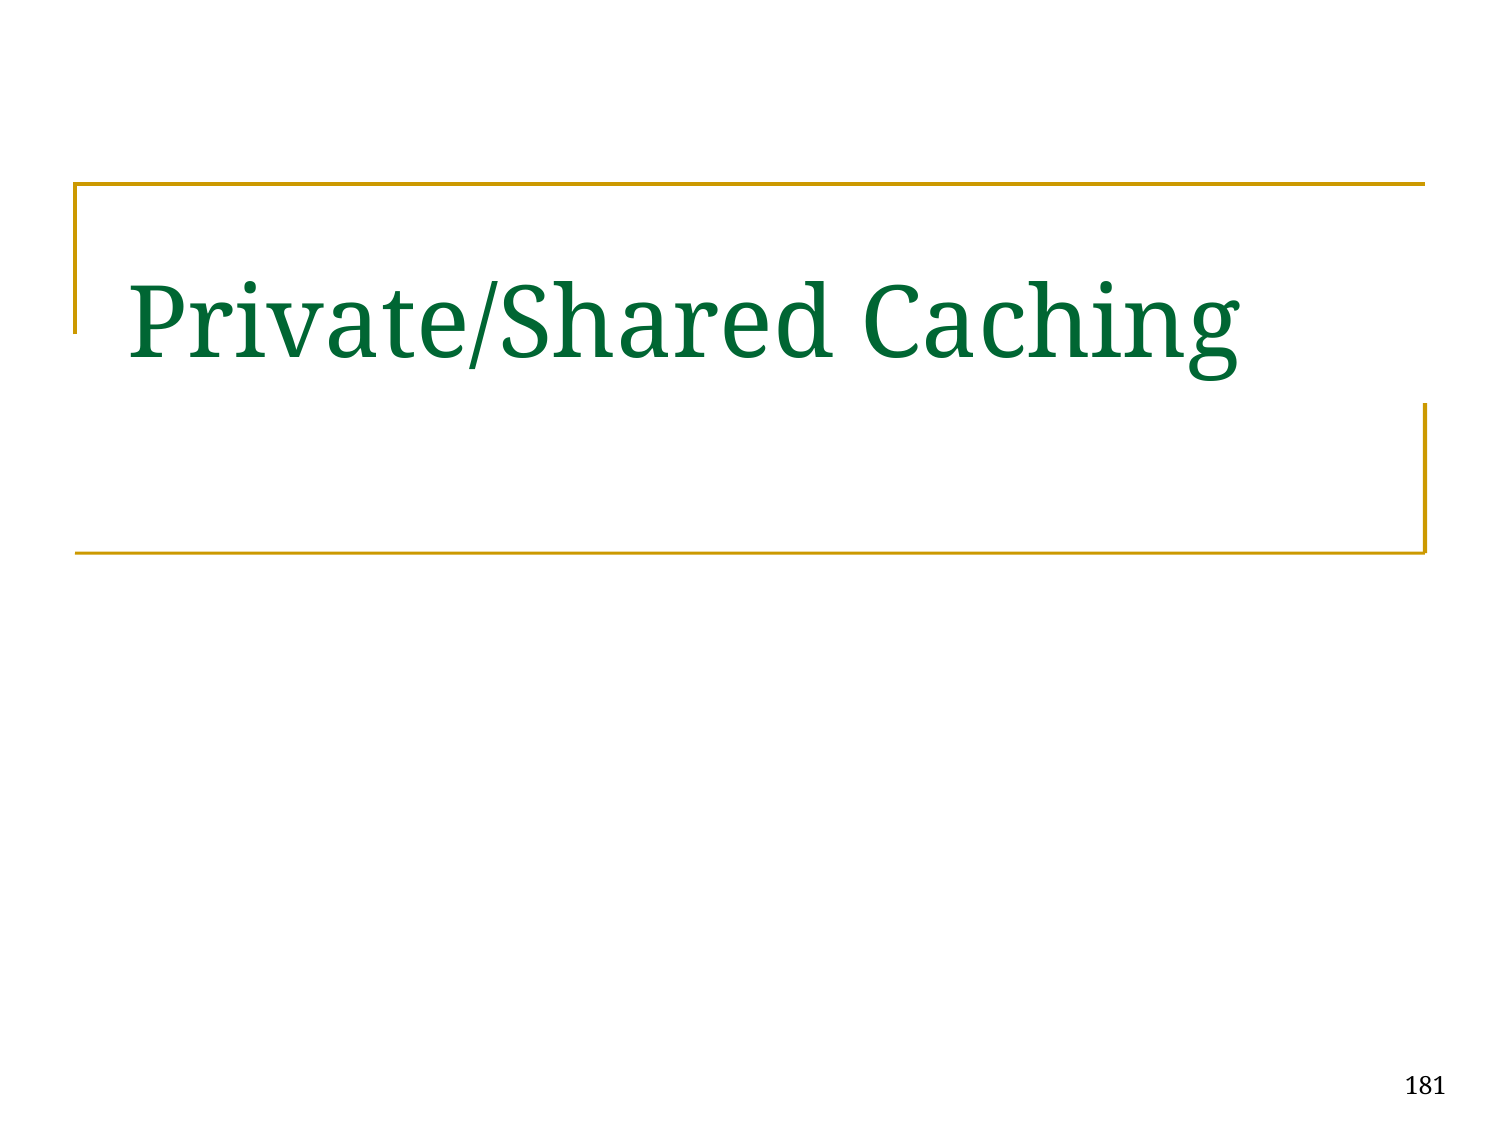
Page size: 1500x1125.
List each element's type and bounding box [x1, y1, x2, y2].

title [112, 249, 1413, 538]
slide_number [1111, 1036, 1462, 1112]
